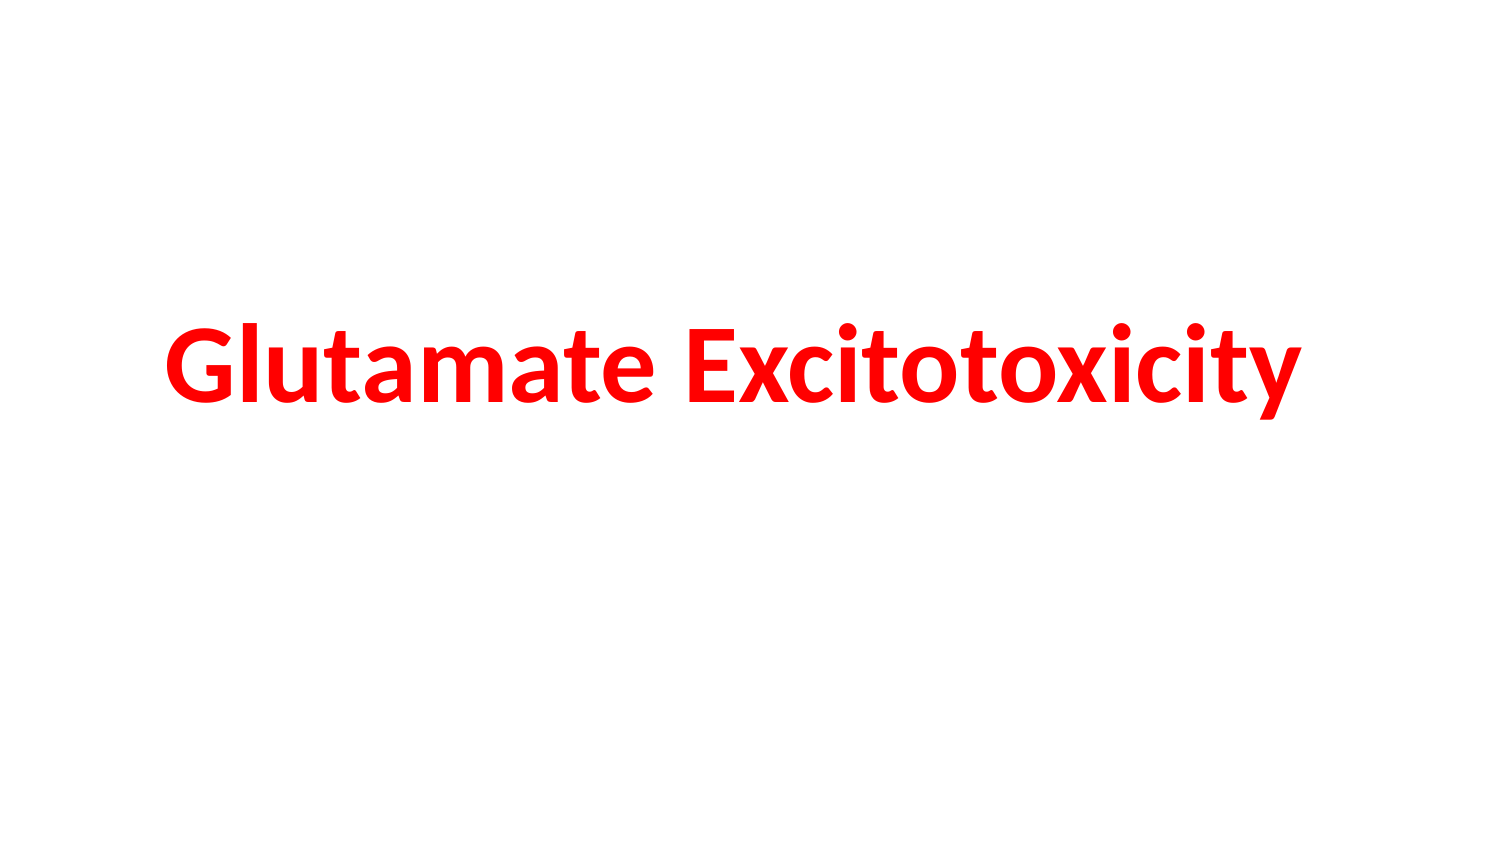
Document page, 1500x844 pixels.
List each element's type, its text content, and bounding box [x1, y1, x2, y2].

text_box Glutamate Excitotoxicity [149, 282, 1319, 433]
